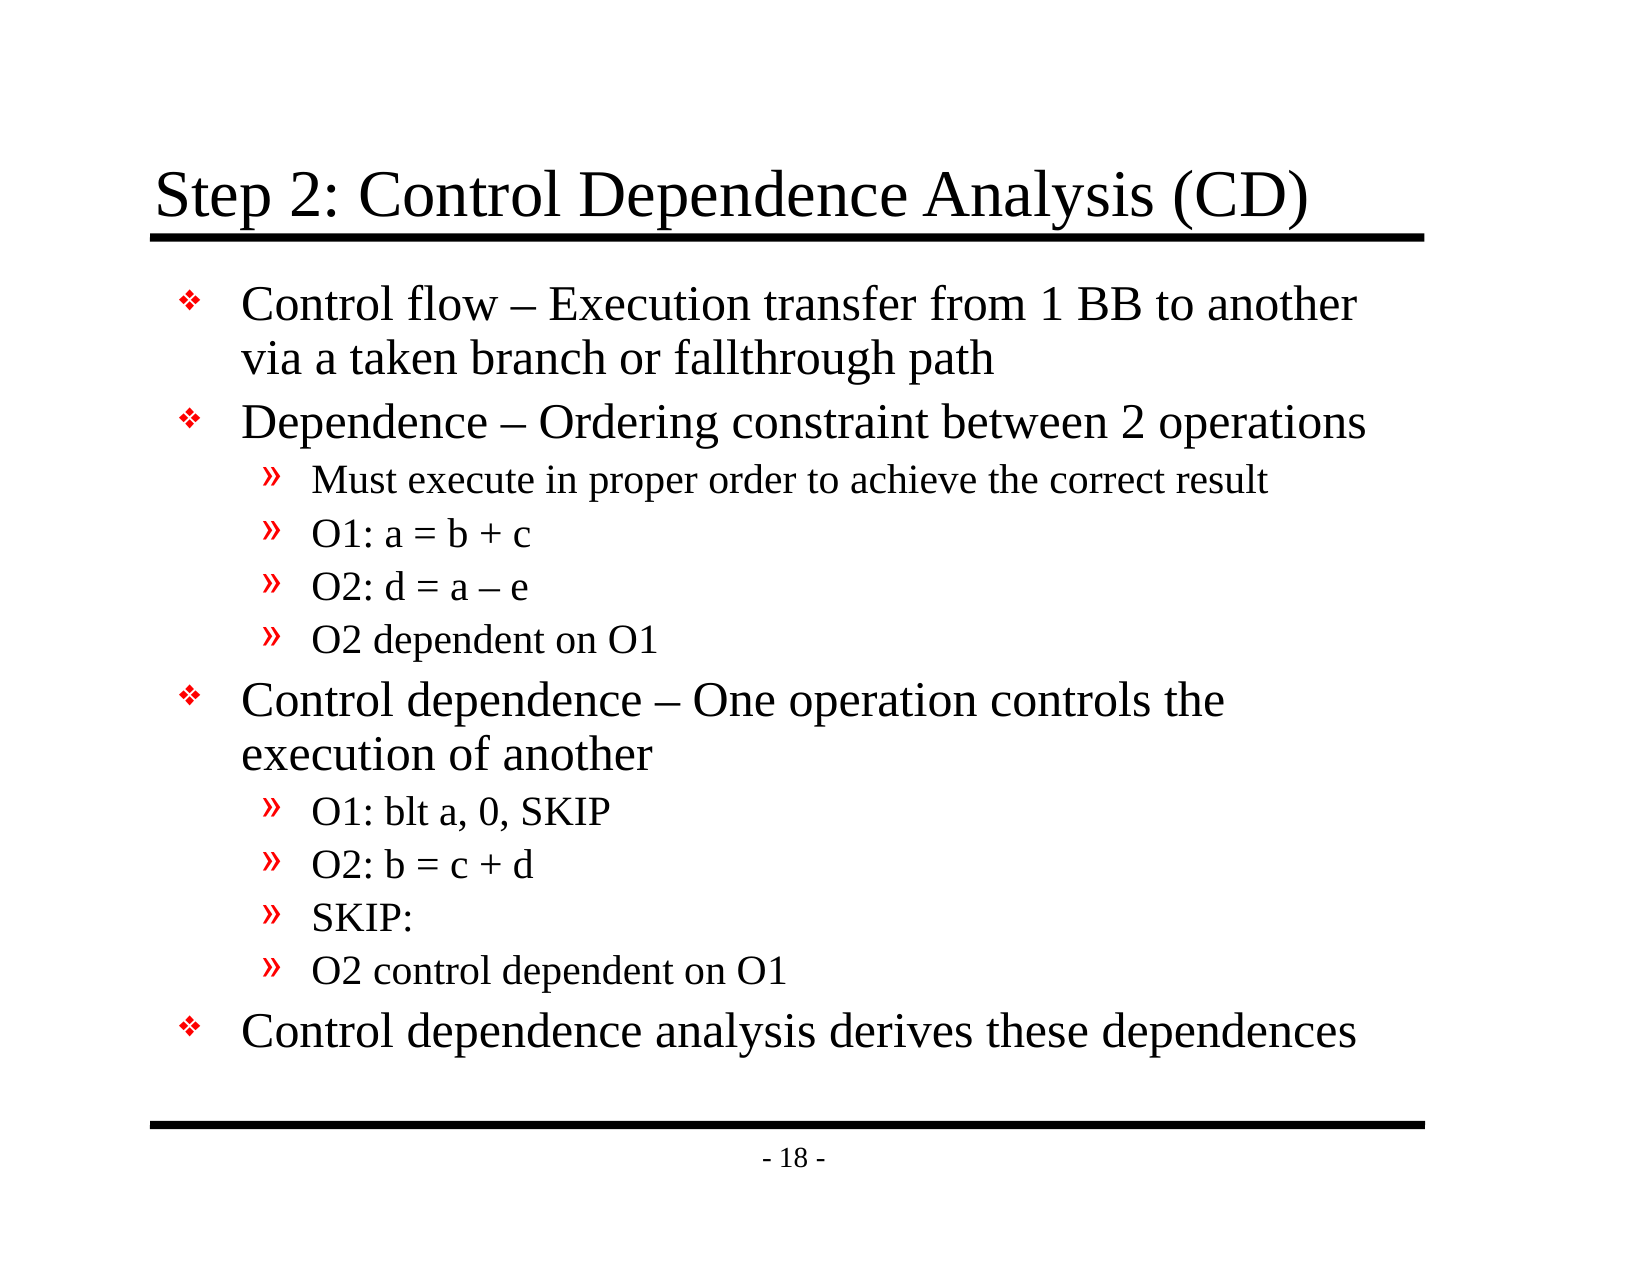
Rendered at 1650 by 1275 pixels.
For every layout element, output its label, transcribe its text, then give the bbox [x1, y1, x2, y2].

title Step 2: Control Dependence Analysis (CD) [137, 137, 1463, 239]
list Control flow – Execution transfer from 1 BB to another via a taken branch or fallthrough path Dependence – Ordering constraint between 2 operations Must execute in proper order to achieve the correct result O1: a = b + c O2: d = a – e O2 dependent on O1 Control dependence – One operation controls the execution of another O1: blt a, 0, SKIP O2: b = c + d SKIP: O2 control dependent on O1 Control dependence analysis derives these dependences [162, 269, 1425, 1125]
